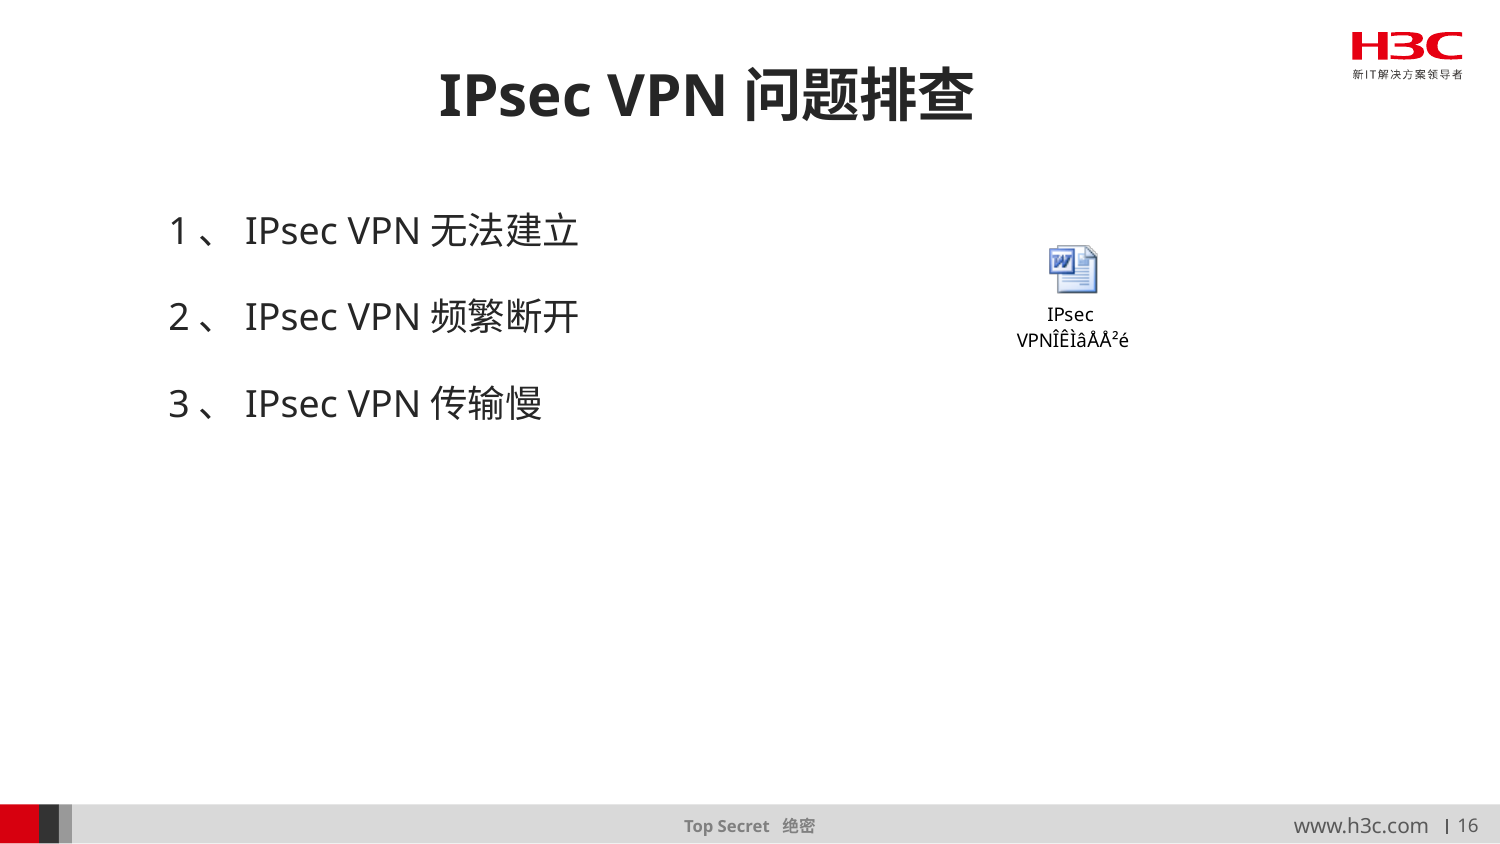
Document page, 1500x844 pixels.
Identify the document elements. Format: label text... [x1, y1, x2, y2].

title IPsec VPN问题排查 [74, 55, 1341, 131]
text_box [997, 244, 1149, 381]
text_box 1、IPsec VPN无法建立 2、IPsec VPN频繁断开 3、IPsec VPN传输慢 [153, 177, 1335, 709]
